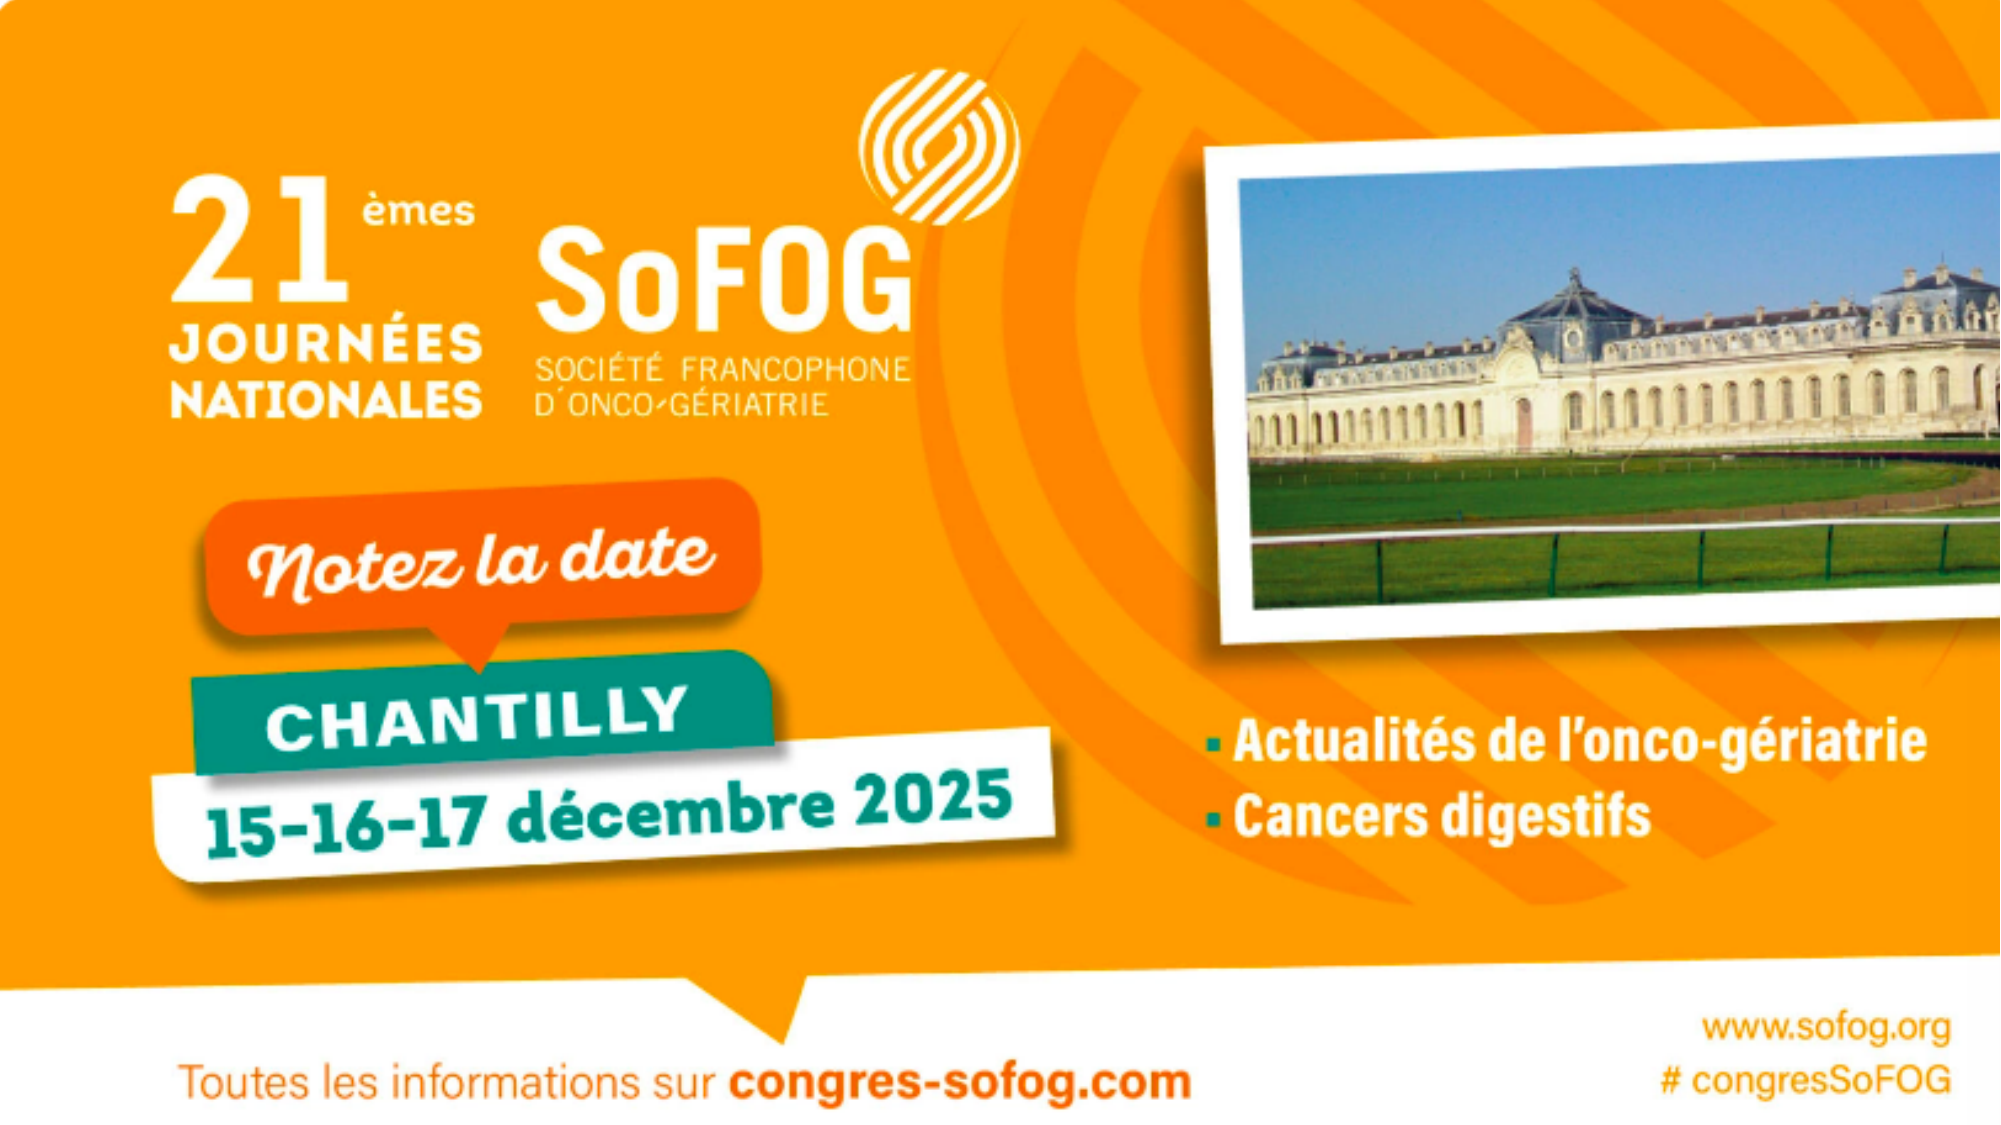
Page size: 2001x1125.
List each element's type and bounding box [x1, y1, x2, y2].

list [0, 0, 2000, 1125]
